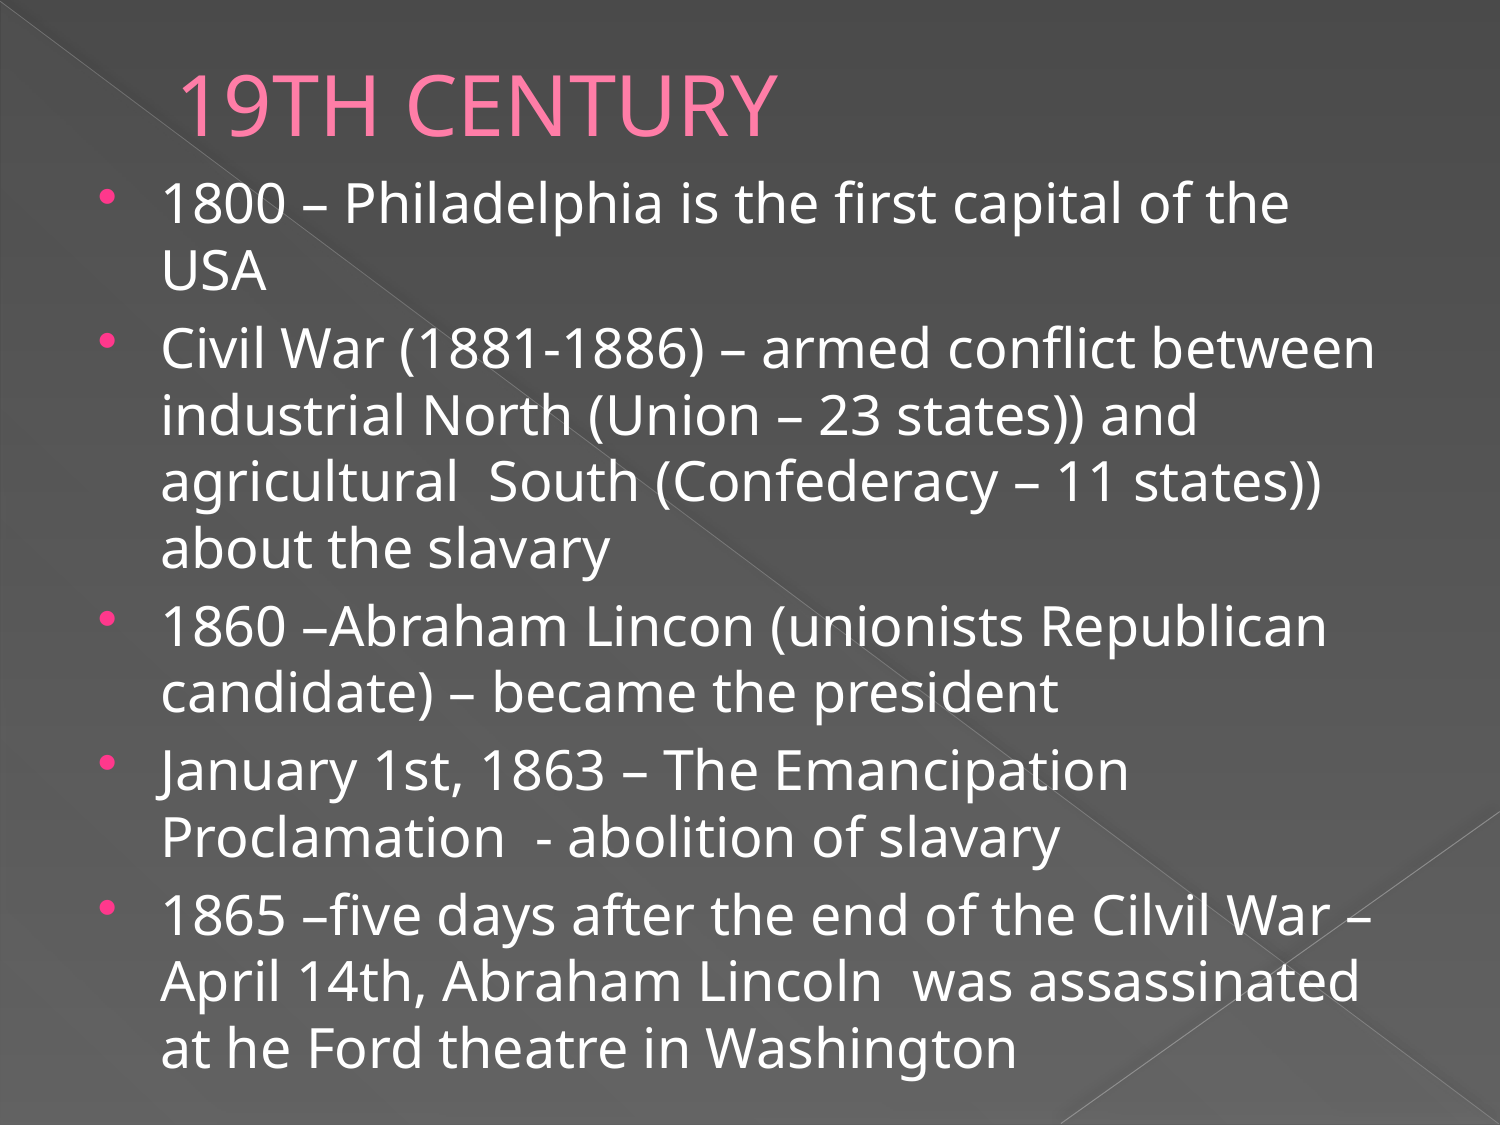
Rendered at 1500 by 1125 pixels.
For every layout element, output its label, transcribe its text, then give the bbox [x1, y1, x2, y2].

title 19TH CENTURY [75, 43, 1425, 160]
list 1800 – Philadelphia is the first capital of the USA Civil War (1881-1886) – armed conflict between industrial North (Union – 23 states)) and agricultural South (Confederacy – 11 states)) about the slavary 1860 –Abraham Lincon (unionists Republican candidate) – became the president January 1st, 1863 – The Emancipation Proclamation - abolition of slavary 1865 –five days after the end of the Cilvil War – April 14th, Abraham Lincoln was assassinated at he Ford theatre in Washington [75, 160, 1425, 1094]
